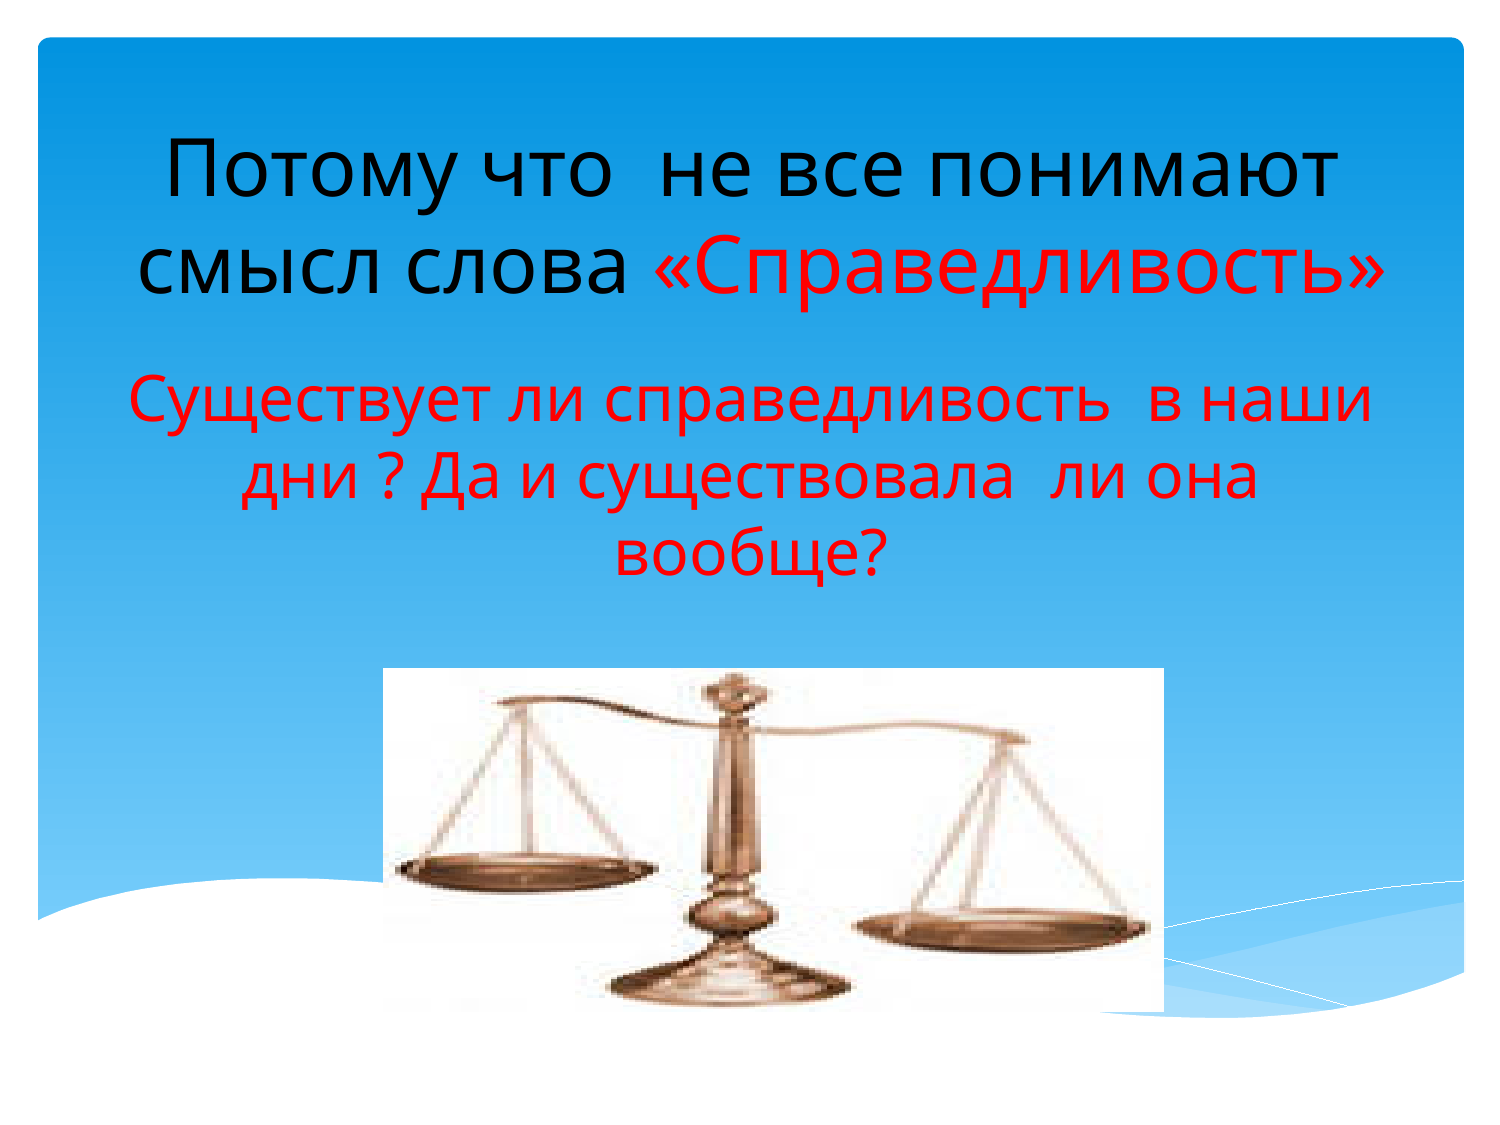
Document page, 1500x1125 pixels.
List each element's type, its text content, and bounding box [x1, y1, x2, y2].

picture [383, 668, 1164, 1012]
title Потому что не все понимают смысл слова «Справедливость» [100, 42, 1426, 318]
subtitle Существует ли справедливость в наши дни ? Да и существовала ли она вообще? [88, 349, 1414, 596]
